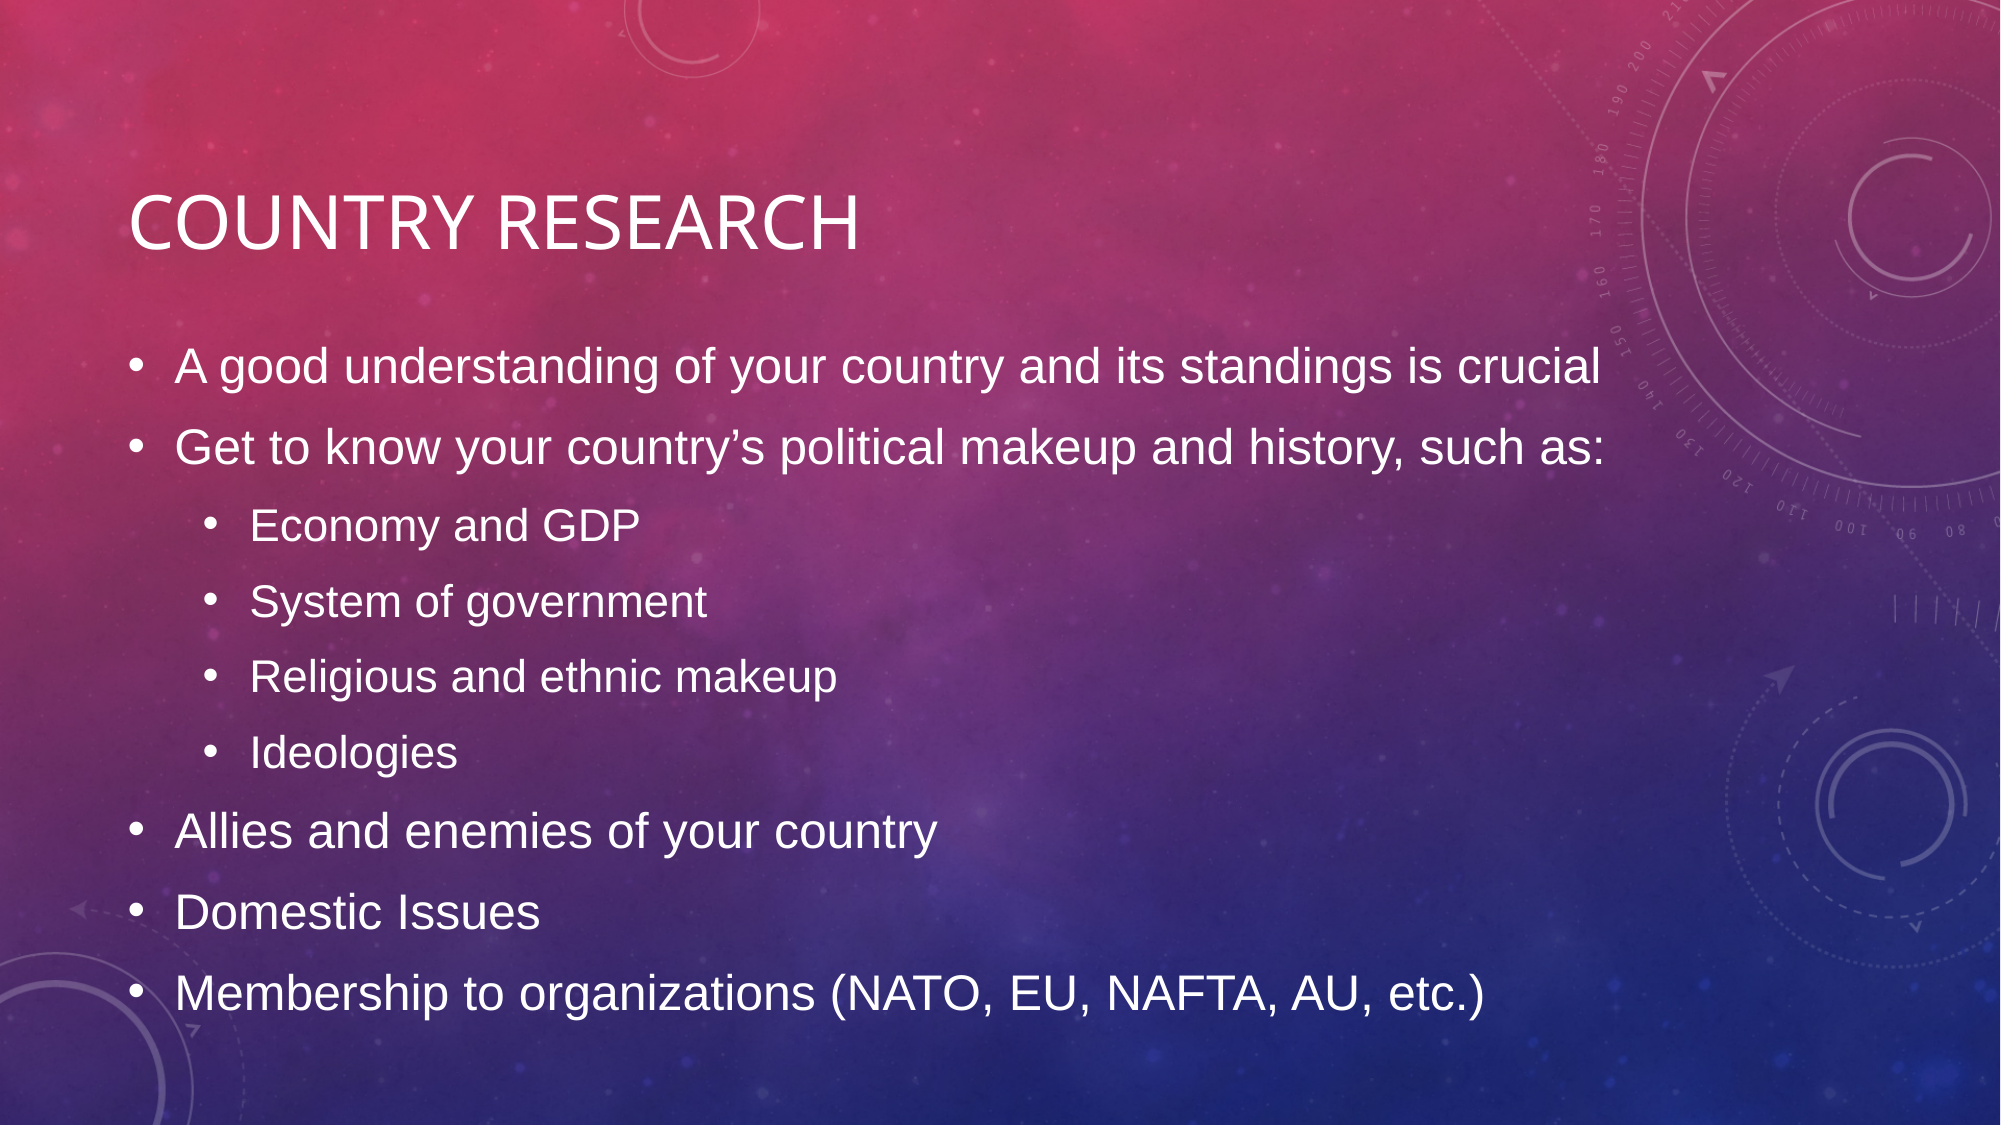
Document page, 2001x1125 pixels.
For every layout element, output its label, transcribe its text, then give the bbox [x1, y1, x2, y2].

list A good understanding of your country and its standings is crucial Get to know your country’s political makeup and history, such as: Economy and GDP System of government Religious and ethnic makeup Ideologies Allies and enemies of your country Domestic Issues Membership to organizations (NATO, EU, NAFTA, AU, etc.) [112, 271, 1775, 1083]
title Country research [112, 99, 1775, 271]
picture [0, 0, 2001, 1125]
